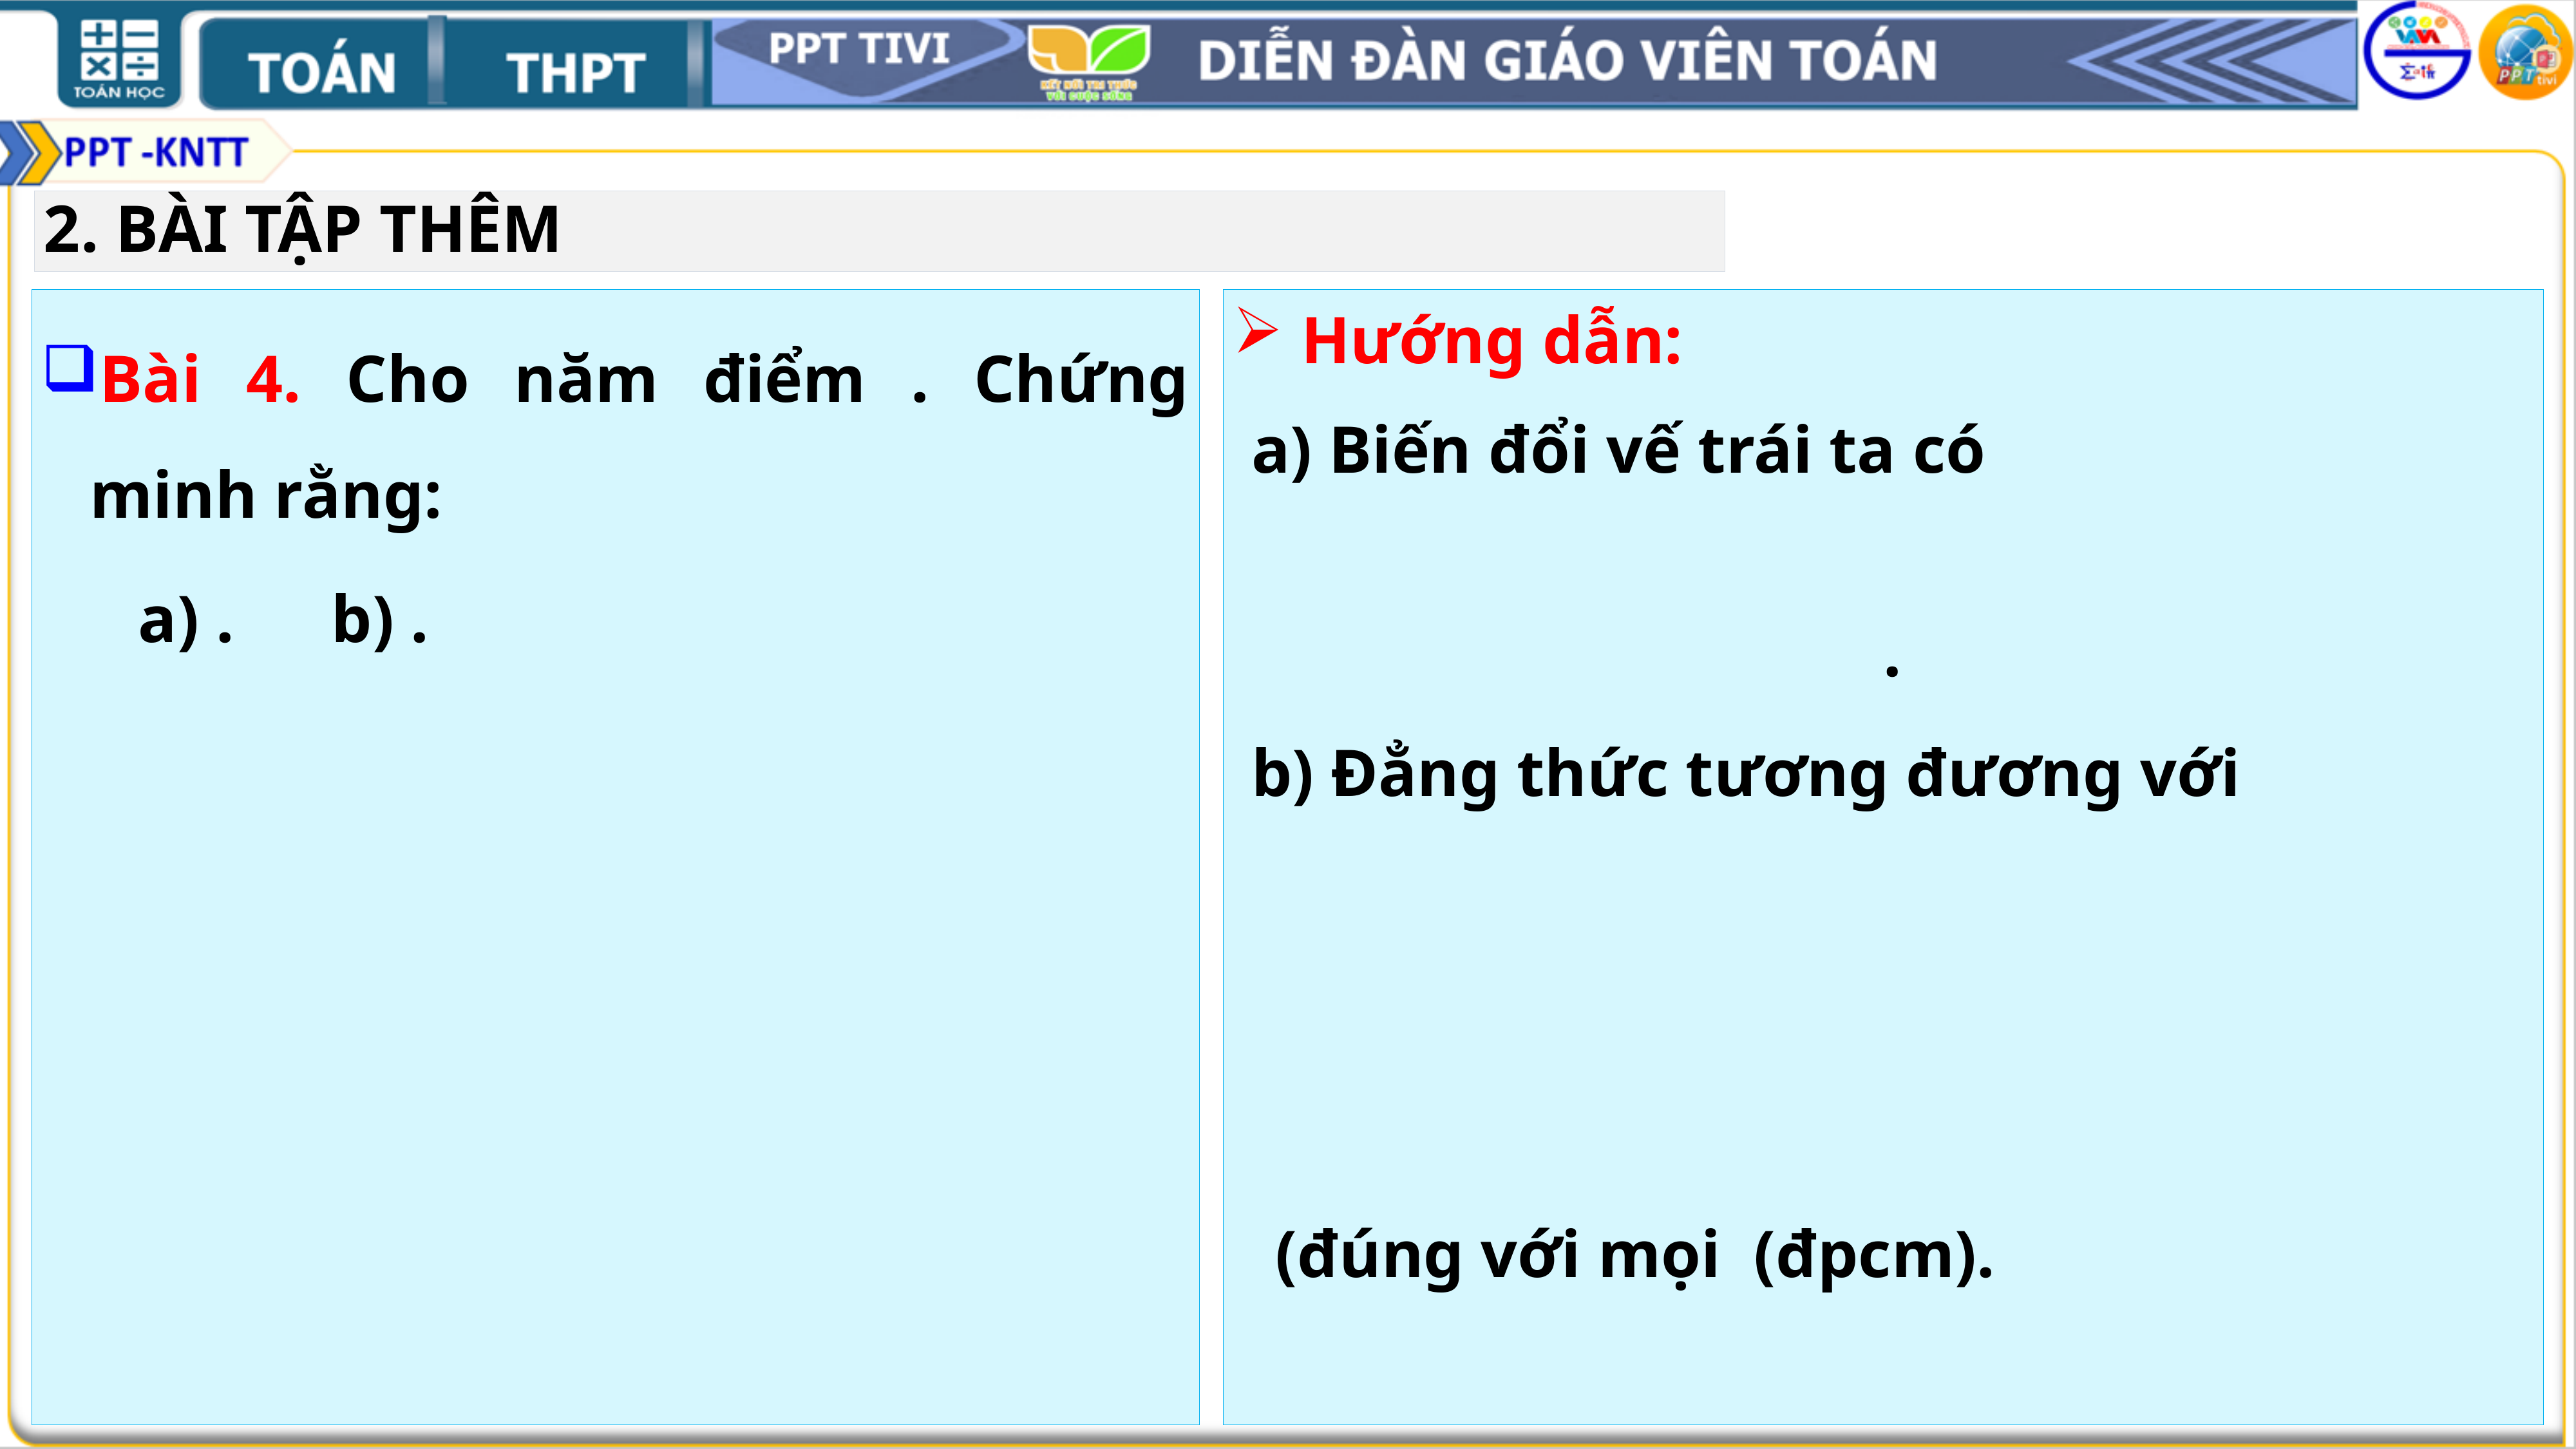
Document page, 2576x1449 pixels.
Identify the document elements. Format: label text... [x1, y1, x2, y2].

text_box 2. BÀI TẬP THÊM [34, 191, 1725, 272]
picture [0, 0, 2576, 1449]
